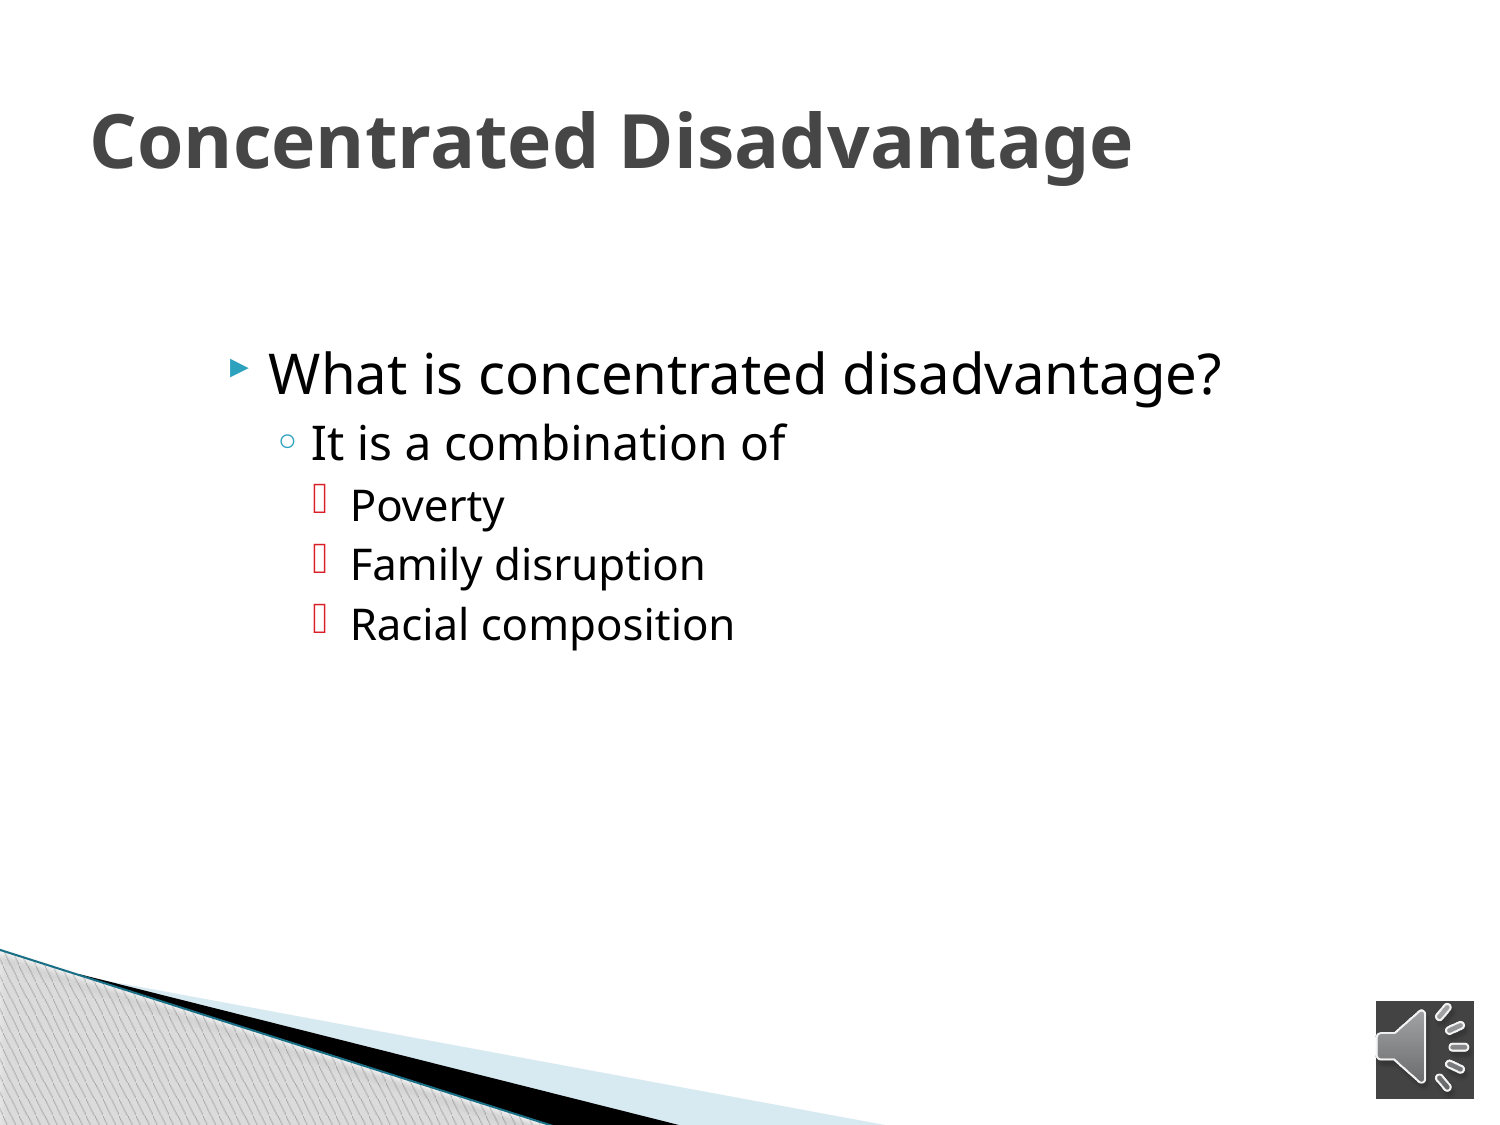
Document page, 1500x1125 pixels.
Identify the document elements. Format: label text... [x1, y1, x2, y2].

list What is concentrated disadvantage? It is a combination of Poverty Family disruption Racial composition [193, 331, 1469, 975]
picture [1374, 999, 1476, 1101]
title Concentrated Disadvantage [75, 45, 1425, 233]
